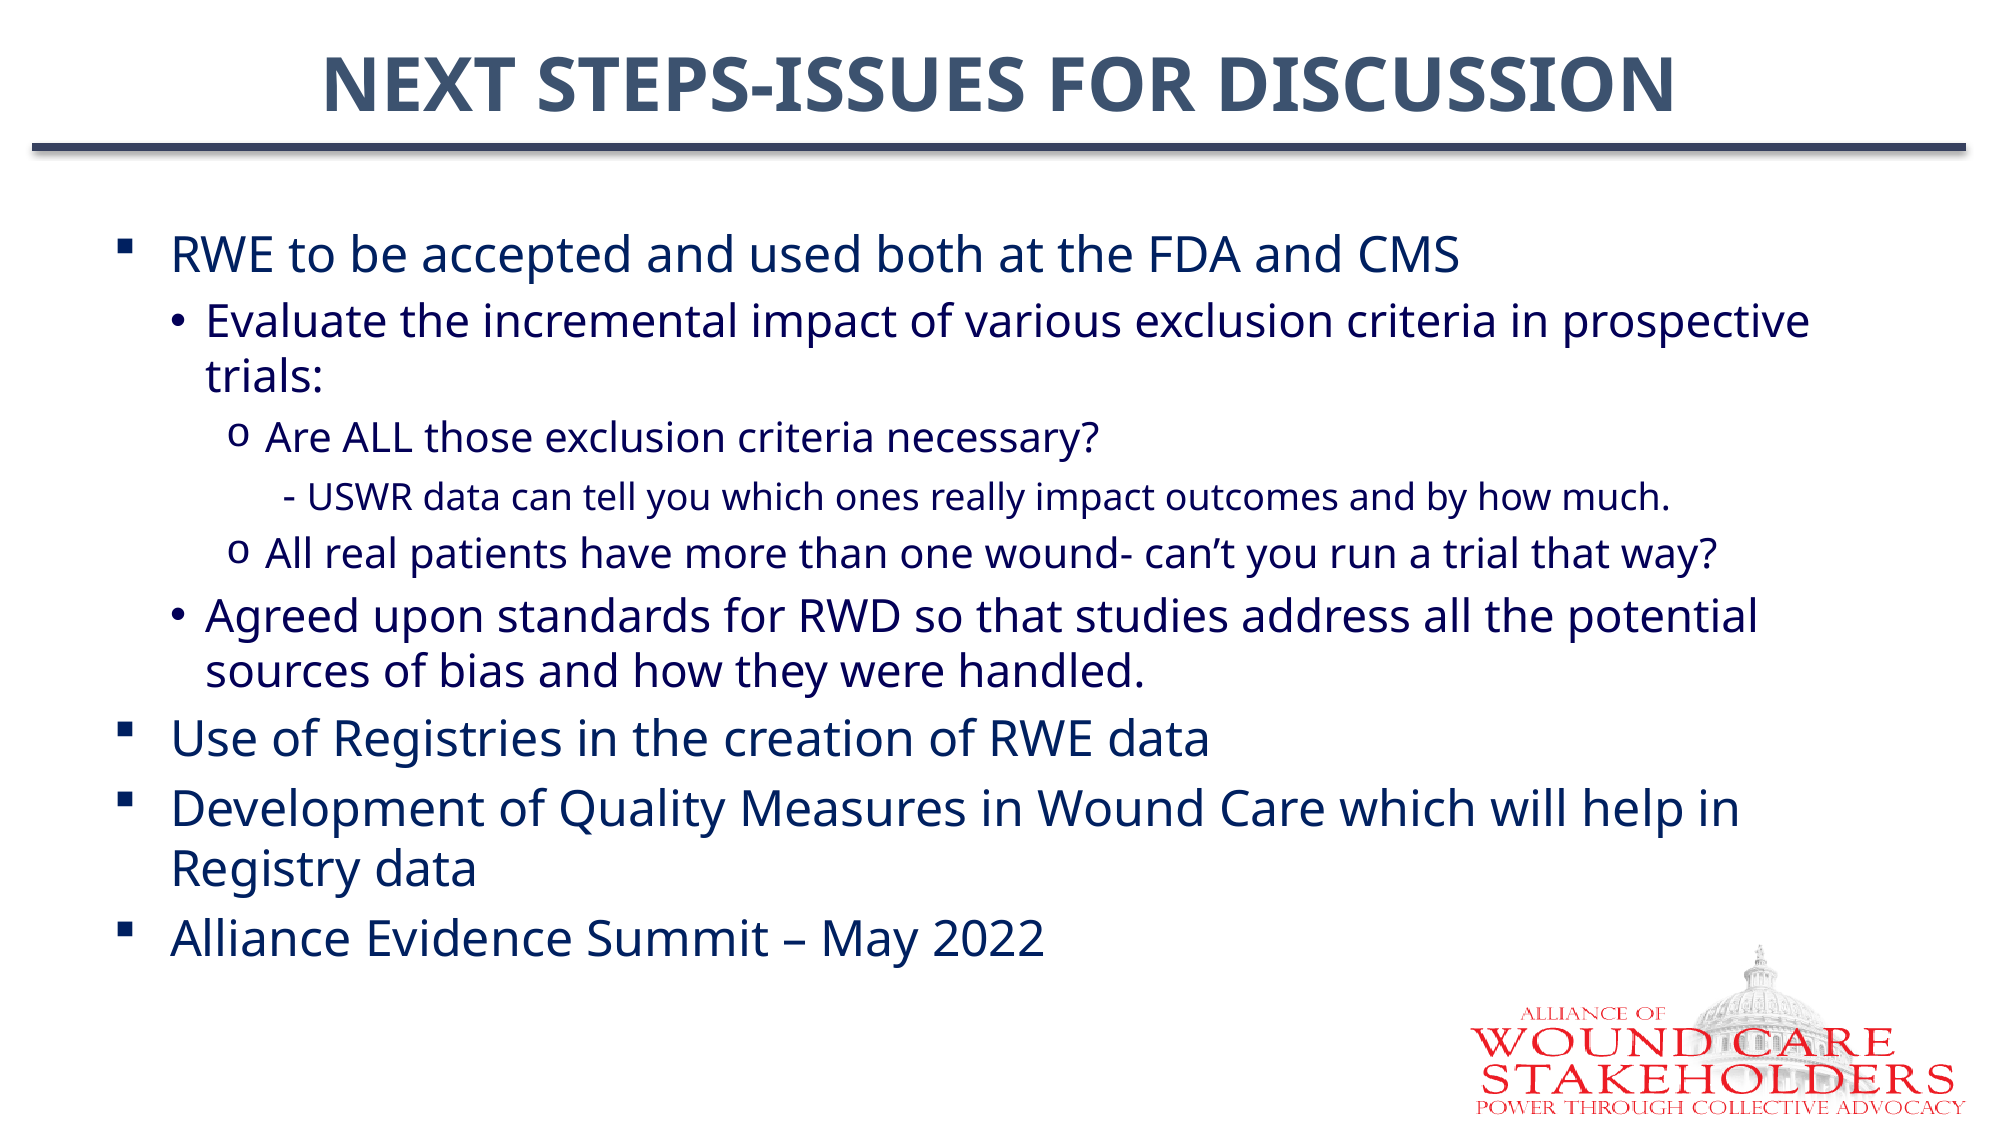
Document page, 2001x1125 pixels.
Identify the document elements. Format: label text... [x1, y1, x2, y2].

picture [1926, 909, 2001, 1125]
title Next Steps-Issues for Discussion [249, 0, 1751, 163]
list RWE to be accepted and used both at the FDA and CMS Evaluate the incremental impact of various exclusion criteria in prospective trials: Are ALL those exclusion criteria necessary? - USWR data can tell you which ones really impact outcomes and by how much. All real patients have more than one wound- can’t you run a trial that way? Agreed upon standards for RWD so that studies address all the potential sources of bias and how they were handled. Use of Registries in the creation of RWE data Development of Quality Measures in Wound Care which will help in Registry data Alliance Evidence Summit – May 2022 [98, 215, 1926, 1125]
